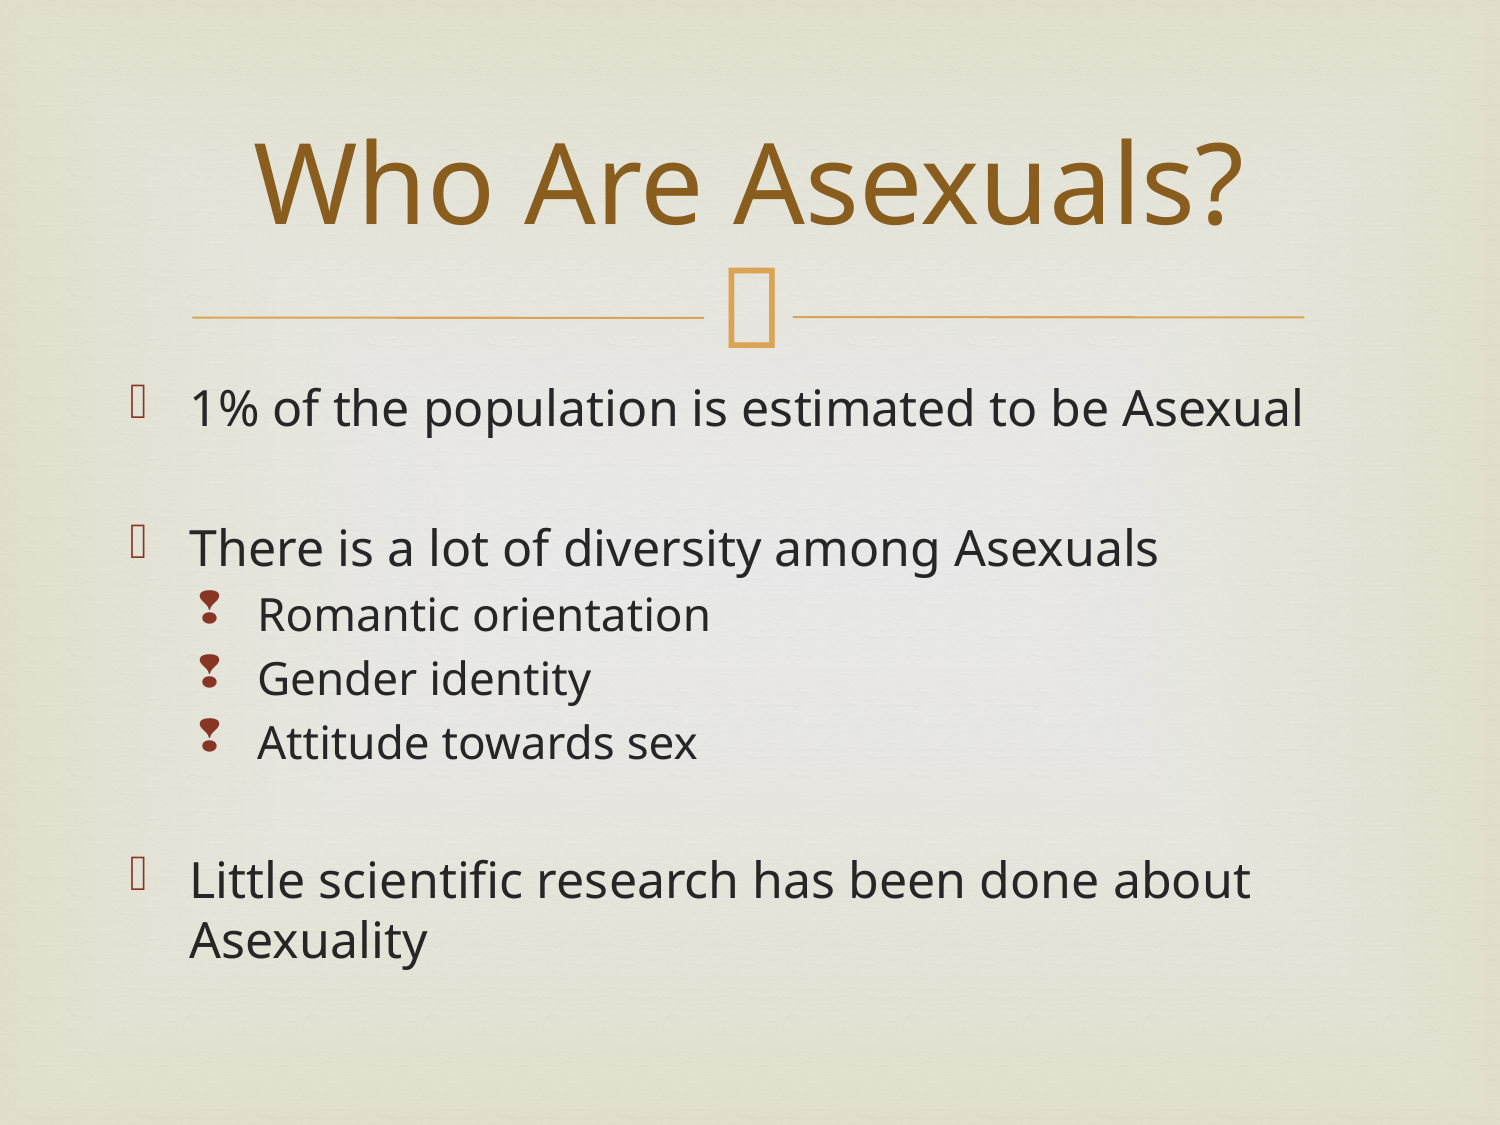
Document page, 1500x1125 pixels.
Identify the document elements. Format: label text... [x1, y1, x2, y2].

list 1% of the population is estimated to be Asexual There is a lot of diversity among Asexuals Romantic orientation Gender identity Attitude towards sex Little scientific research has been done about Asexuality [114, 368, 1386, 1005]
title Who Are Asexuals? [112, 93, 1386, 267]
